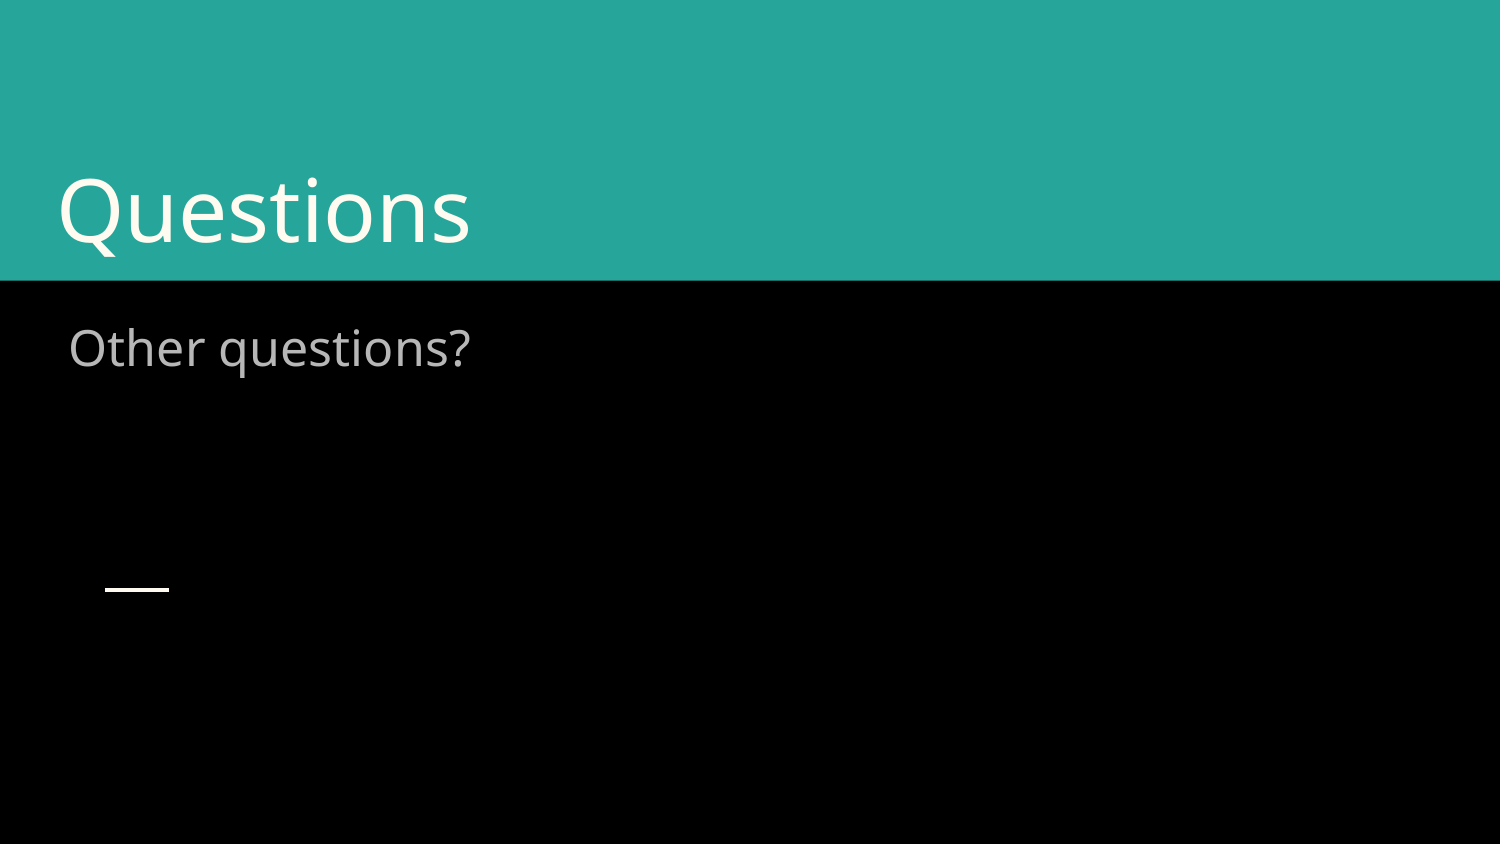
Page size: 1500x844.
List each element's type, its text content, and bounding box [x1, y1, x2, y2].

subtitle Other questions? [53, 301, 1386, 431]
title Questions [41, 24, 1373, 275]
